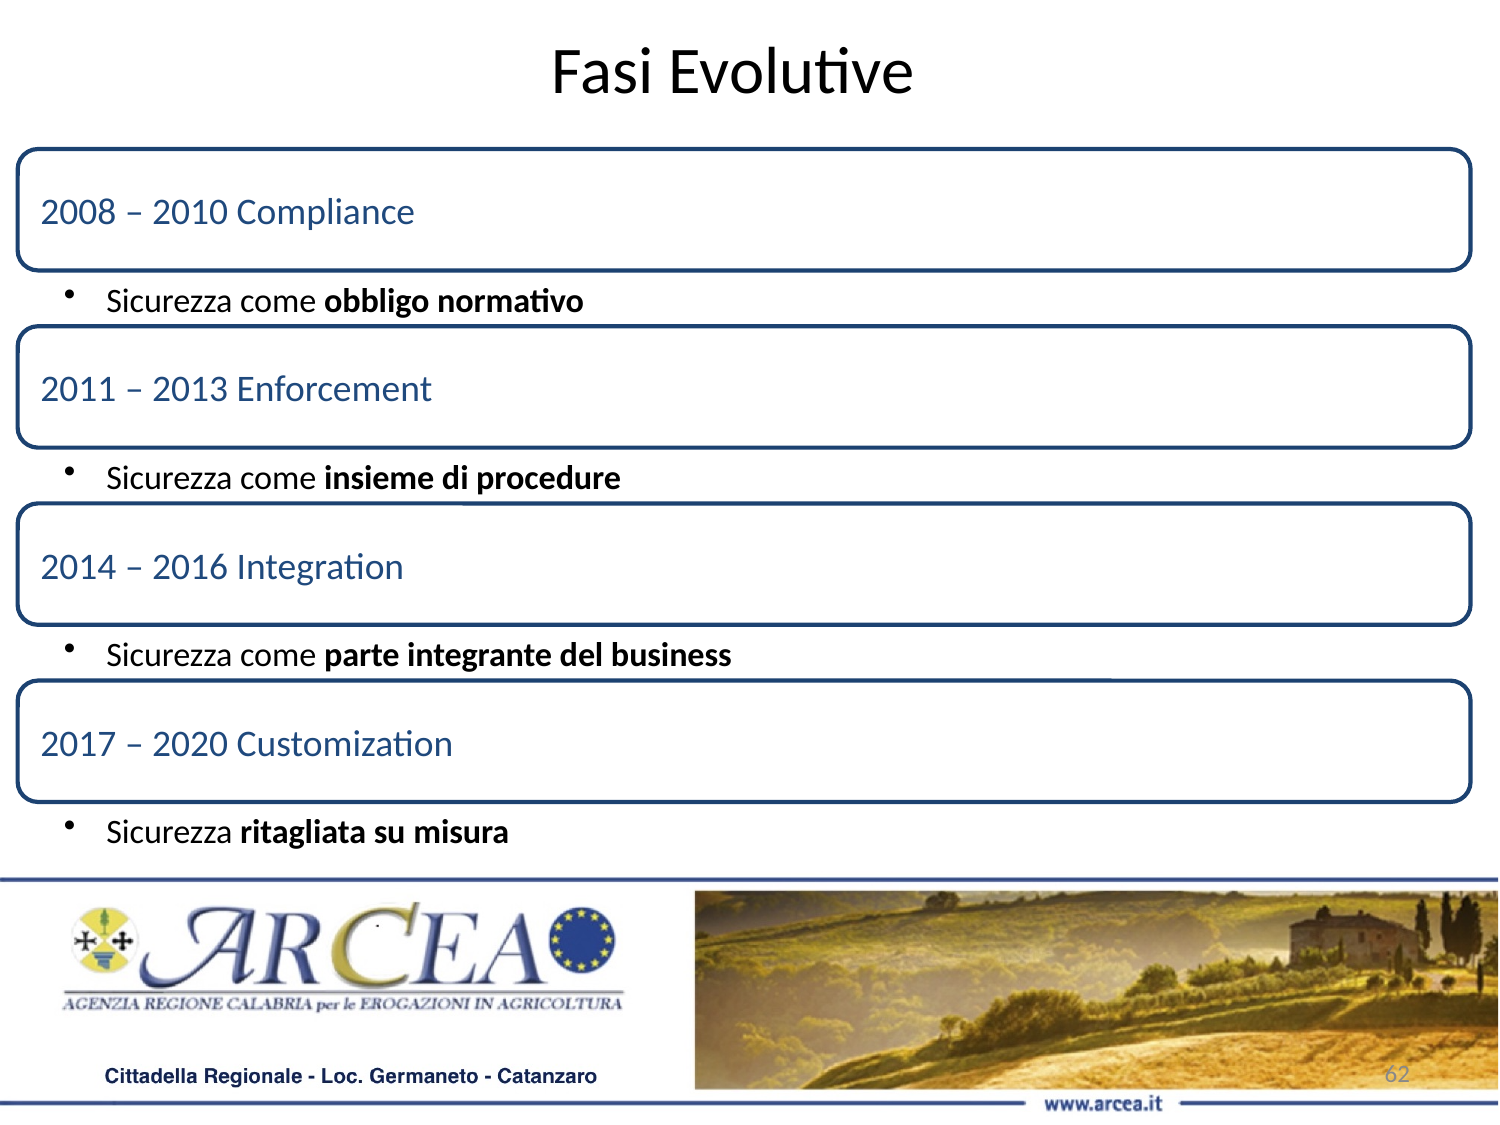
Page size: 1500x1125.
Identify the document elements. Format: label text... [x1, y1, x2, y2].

slide_number 62 [1074, 1042, 1425, 1103]
text_box Fasi Evolutive [149, 19, 1317, 147]
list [17, 148, 1471, 858]
picture [0, 871, 1499, 1125]
